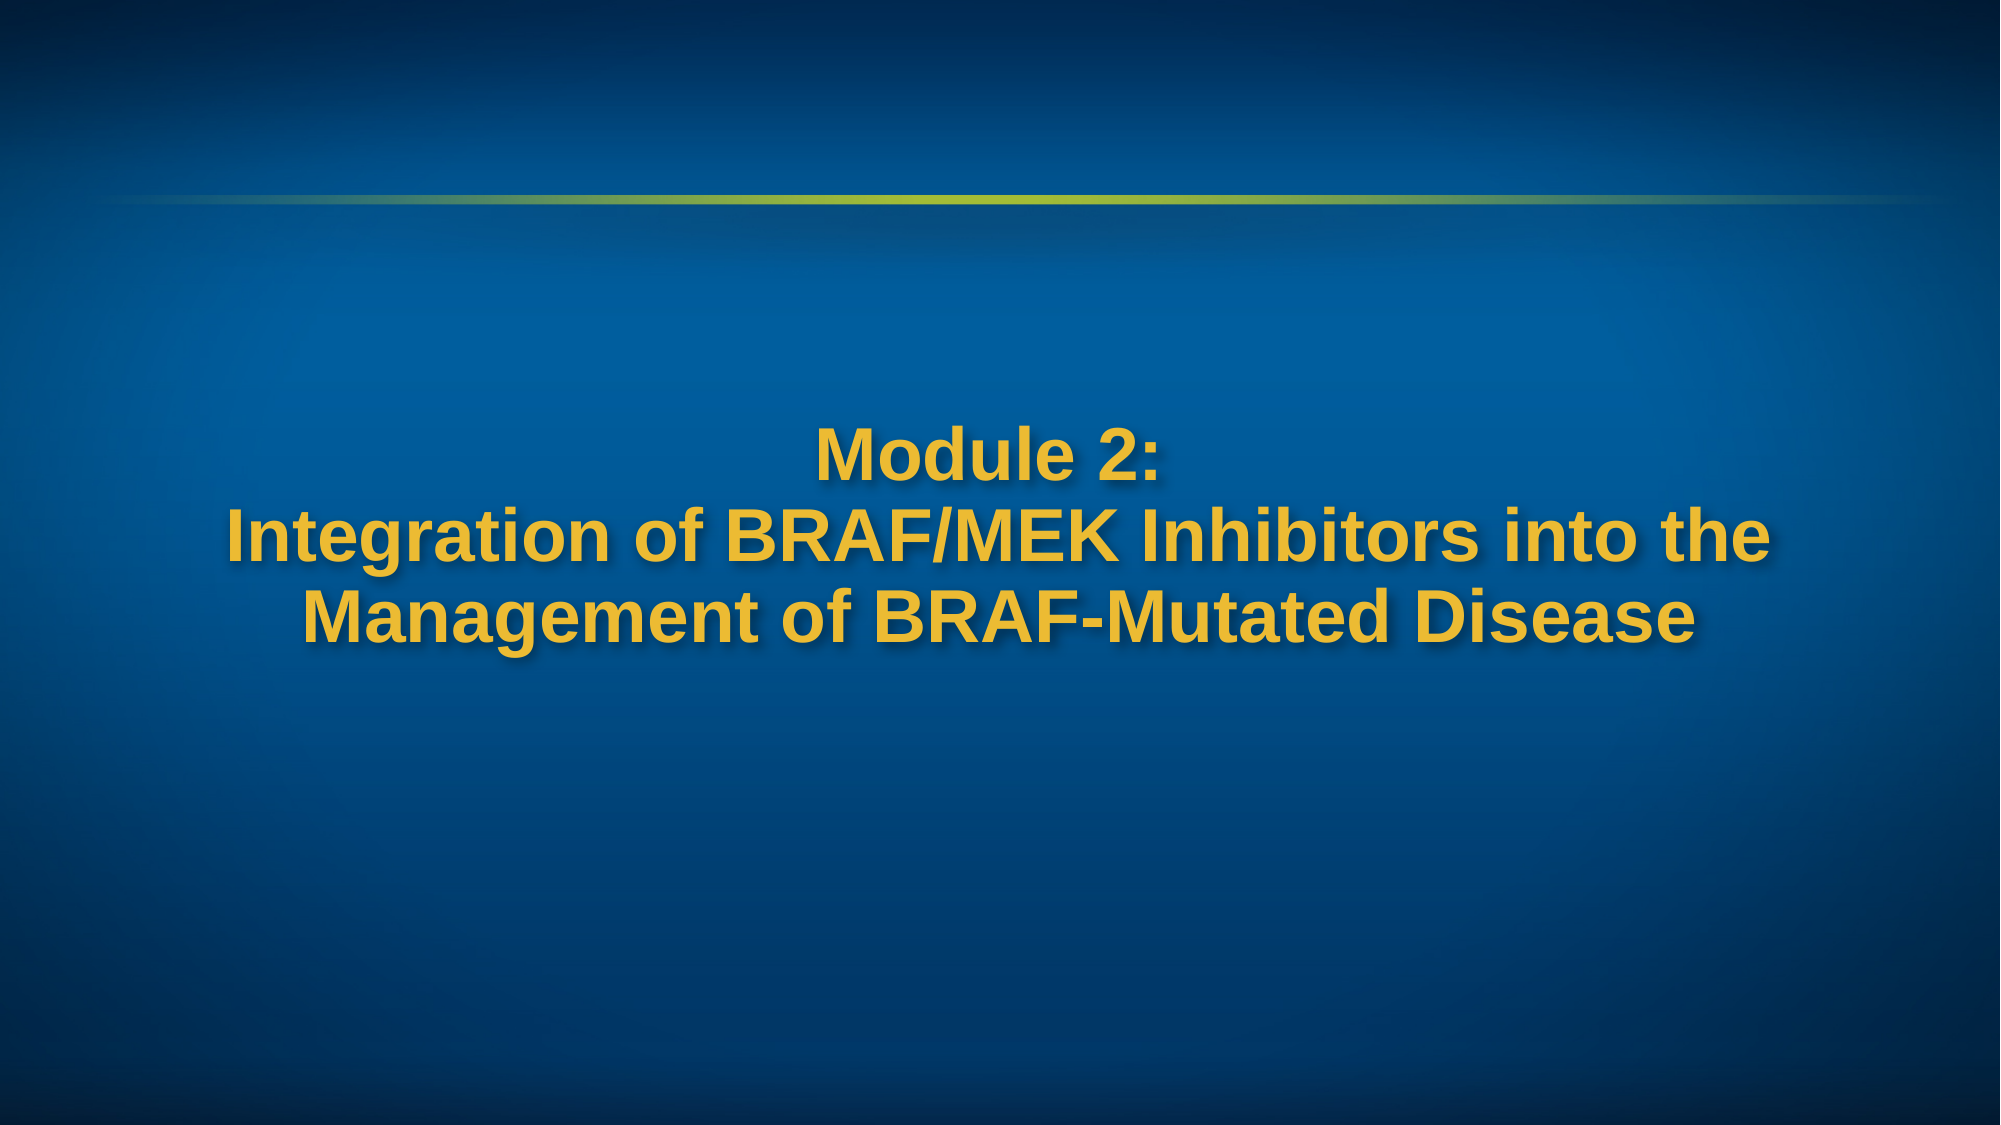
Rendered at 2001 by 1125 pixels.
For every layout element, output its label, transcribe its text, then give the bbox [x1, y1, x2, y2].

text_box Module 2: Integration of BRAF/MEK Inhibitors into the Management of BRAF-Mutated Disease [99, 174, 1900, 900]
picture [0, 0, 2000, 1125]
